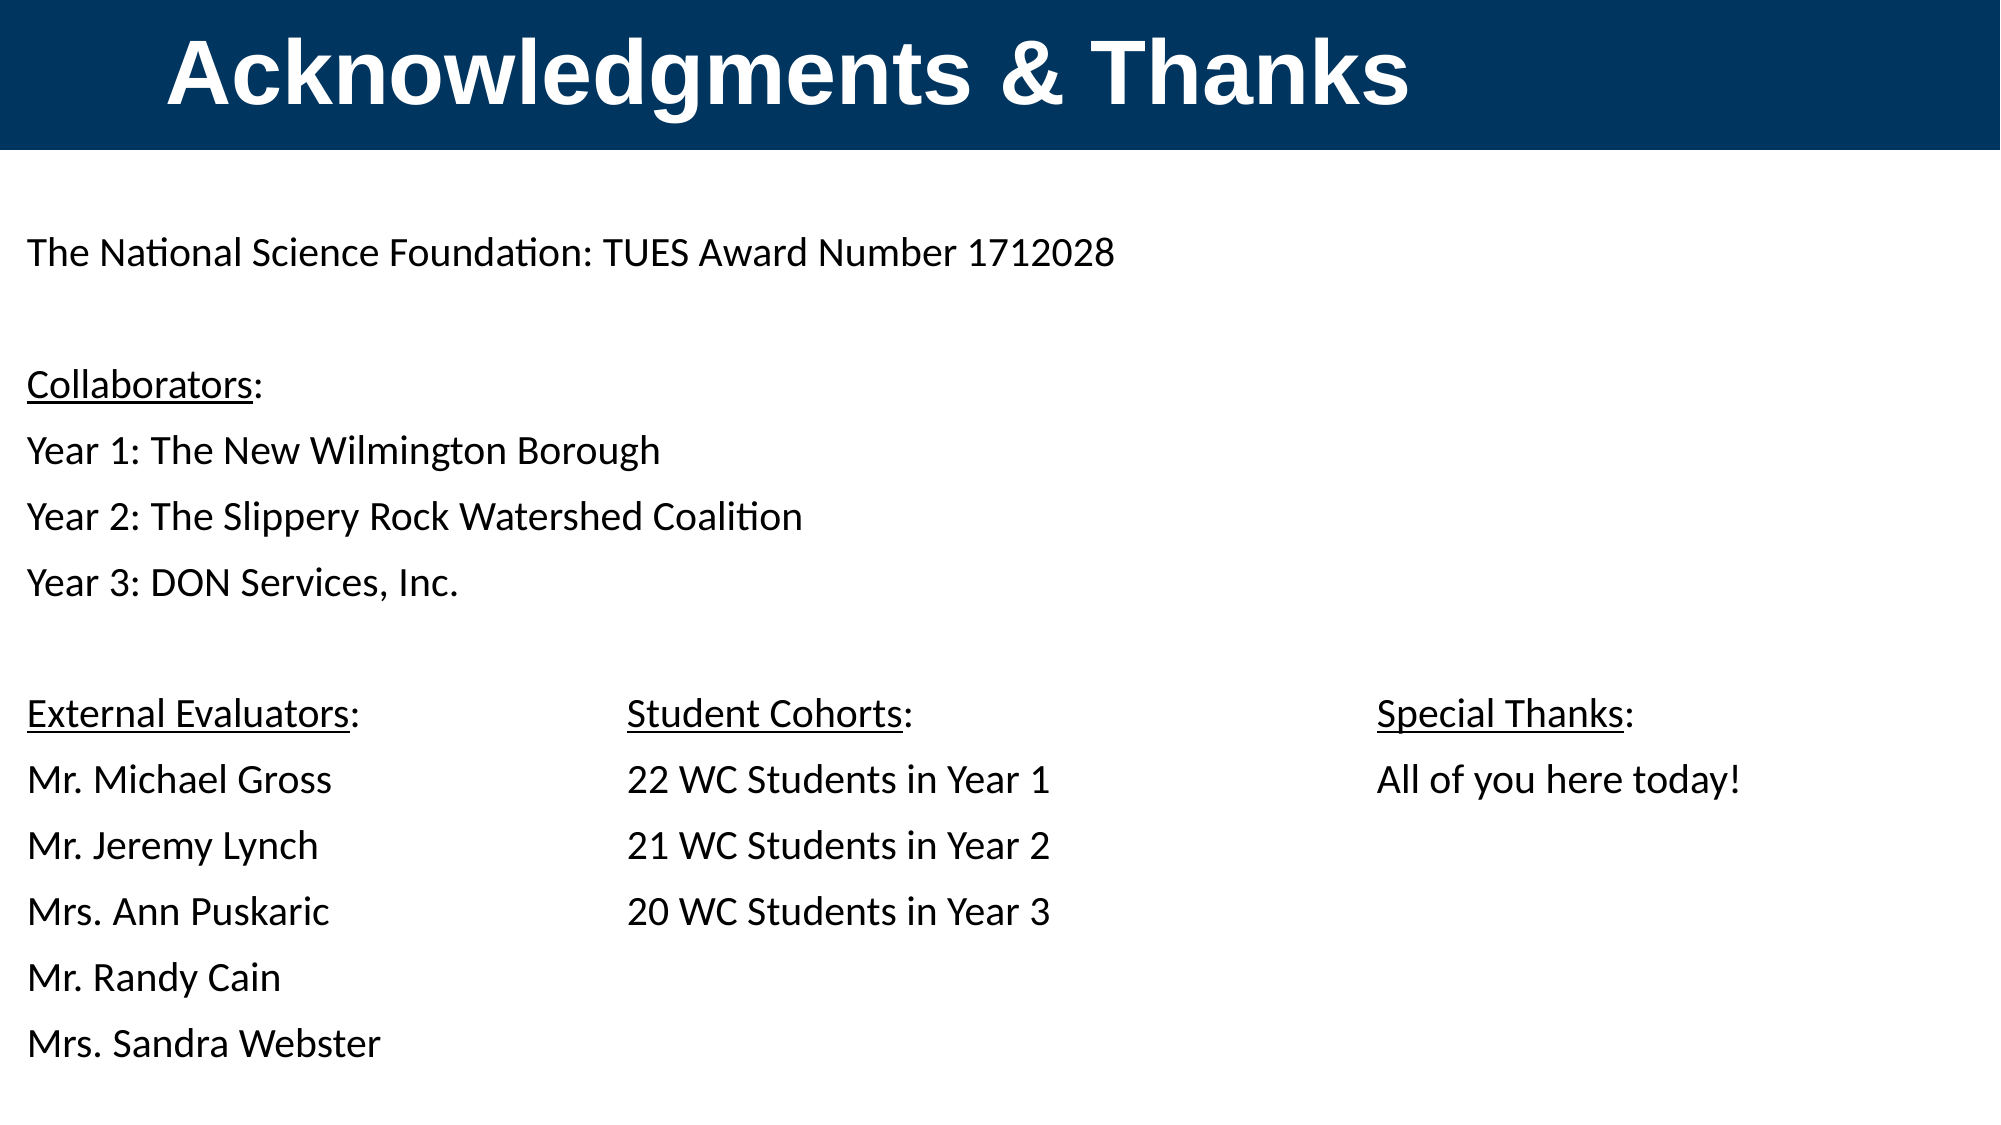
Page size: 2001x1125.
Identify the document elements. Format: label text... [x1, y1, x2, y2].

list The National Science Foundation: TUES Award Number 1712028 Collaborators: Year 1: The New Wilmington Borough Year 2: The Slippery Rock Watershed Coalition Year 3: DON Services, Inc. External Evaluators: Student Cohorts: Special Thanks: Mr. Michael Gross 22 WC Students in Year 1 All of you here today! Mr. Jeremy Lynch 21 WC Students in Year 2 Mrs. Ann Puskaric 20 WC Students in Year 3 Mr. Randy Cain Mrs. Sandra Webster [11, 152, 1987, 1113]
title Acknowledgments & Thanks [0, 0, 2000, 150]
